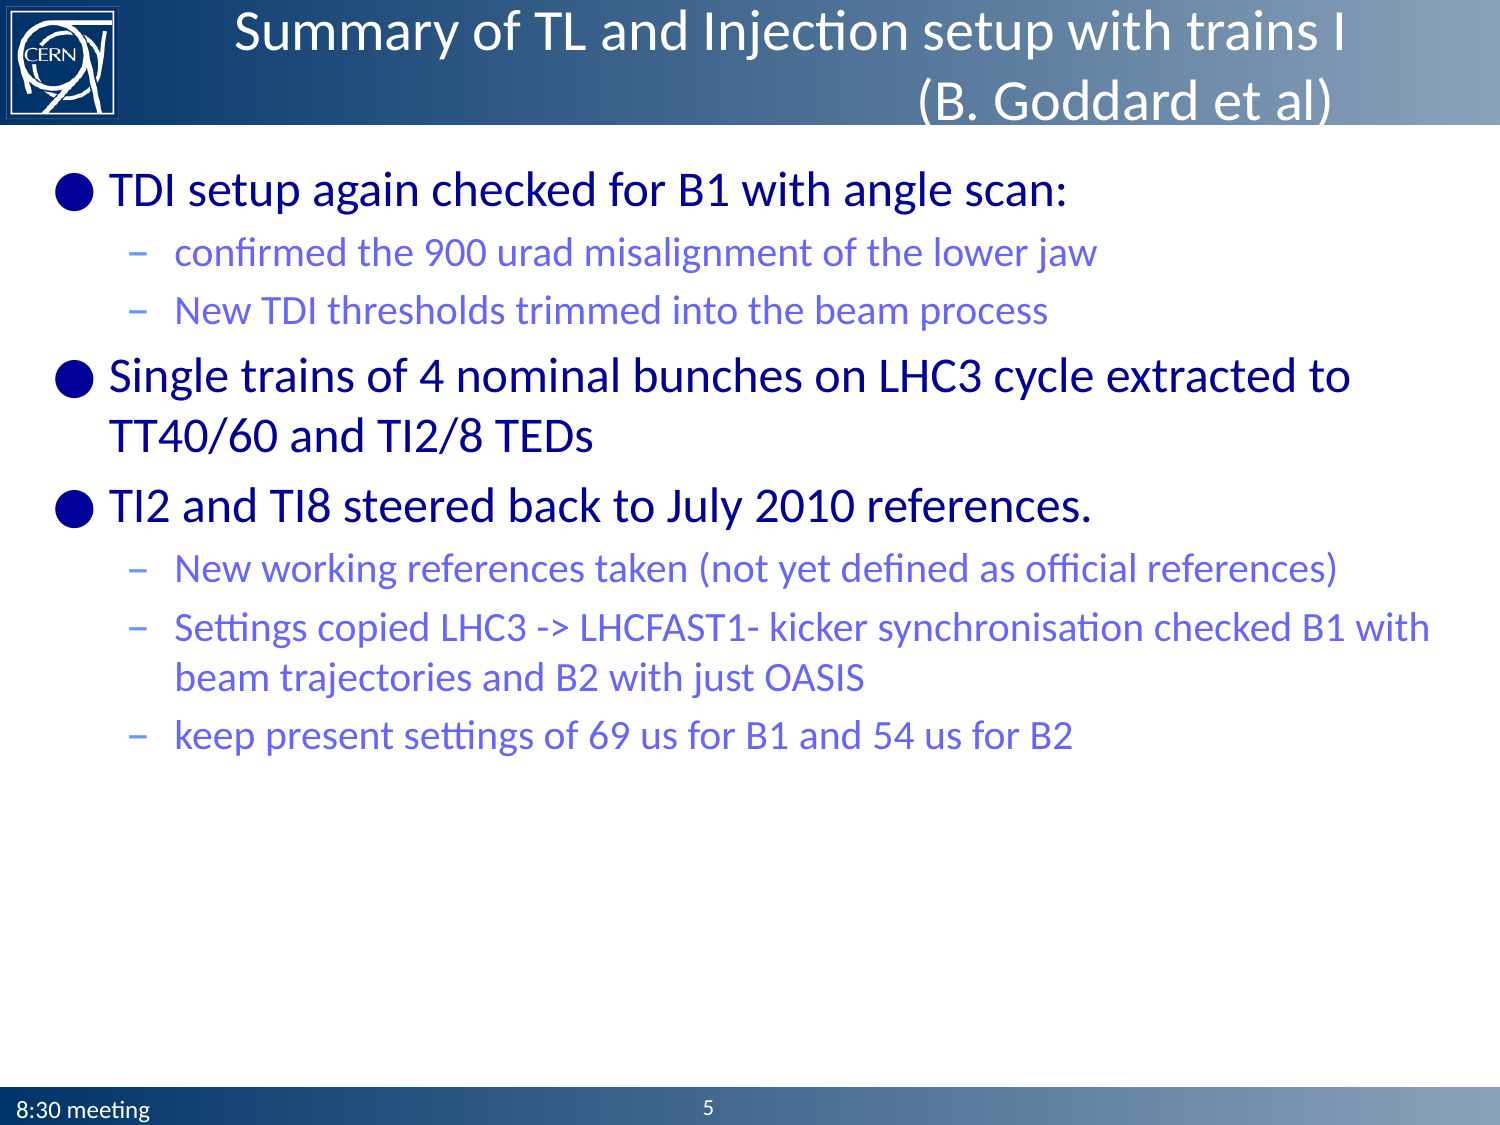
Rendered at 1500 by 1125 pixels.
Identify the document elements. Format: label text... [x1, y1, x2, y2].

slide_number 5 [687, 1089, 876, 1125]
title Summary of TL and Injection setup with trains I (B. Goddard et al) [124, 0, 1363, 126]
picture [6, 6, 119, 119]
footer 8:30 meeting [0, 1093, 597, 1125]
list TDI setup again checked for B1 with angle scan: confirmed the 900 urad misalignment of the lower jaw New TDI thresholds trimmed into the beam process Single trains of 4 nominal bunches on LHC3 cycle extracted to TT40/60 and TI2/8 TEDs TI2 and TI8 steered back to July 2010 references. New working references taken (not yet defined as official references) Settings copied LHC3 -> LHCFAST1- kicker synchronisation checked B1 with beam trajectories and B2 with just OASIS keep present settings of 69 us for B1 and 54 us for B2 [37, 148, 1463, 1024]
